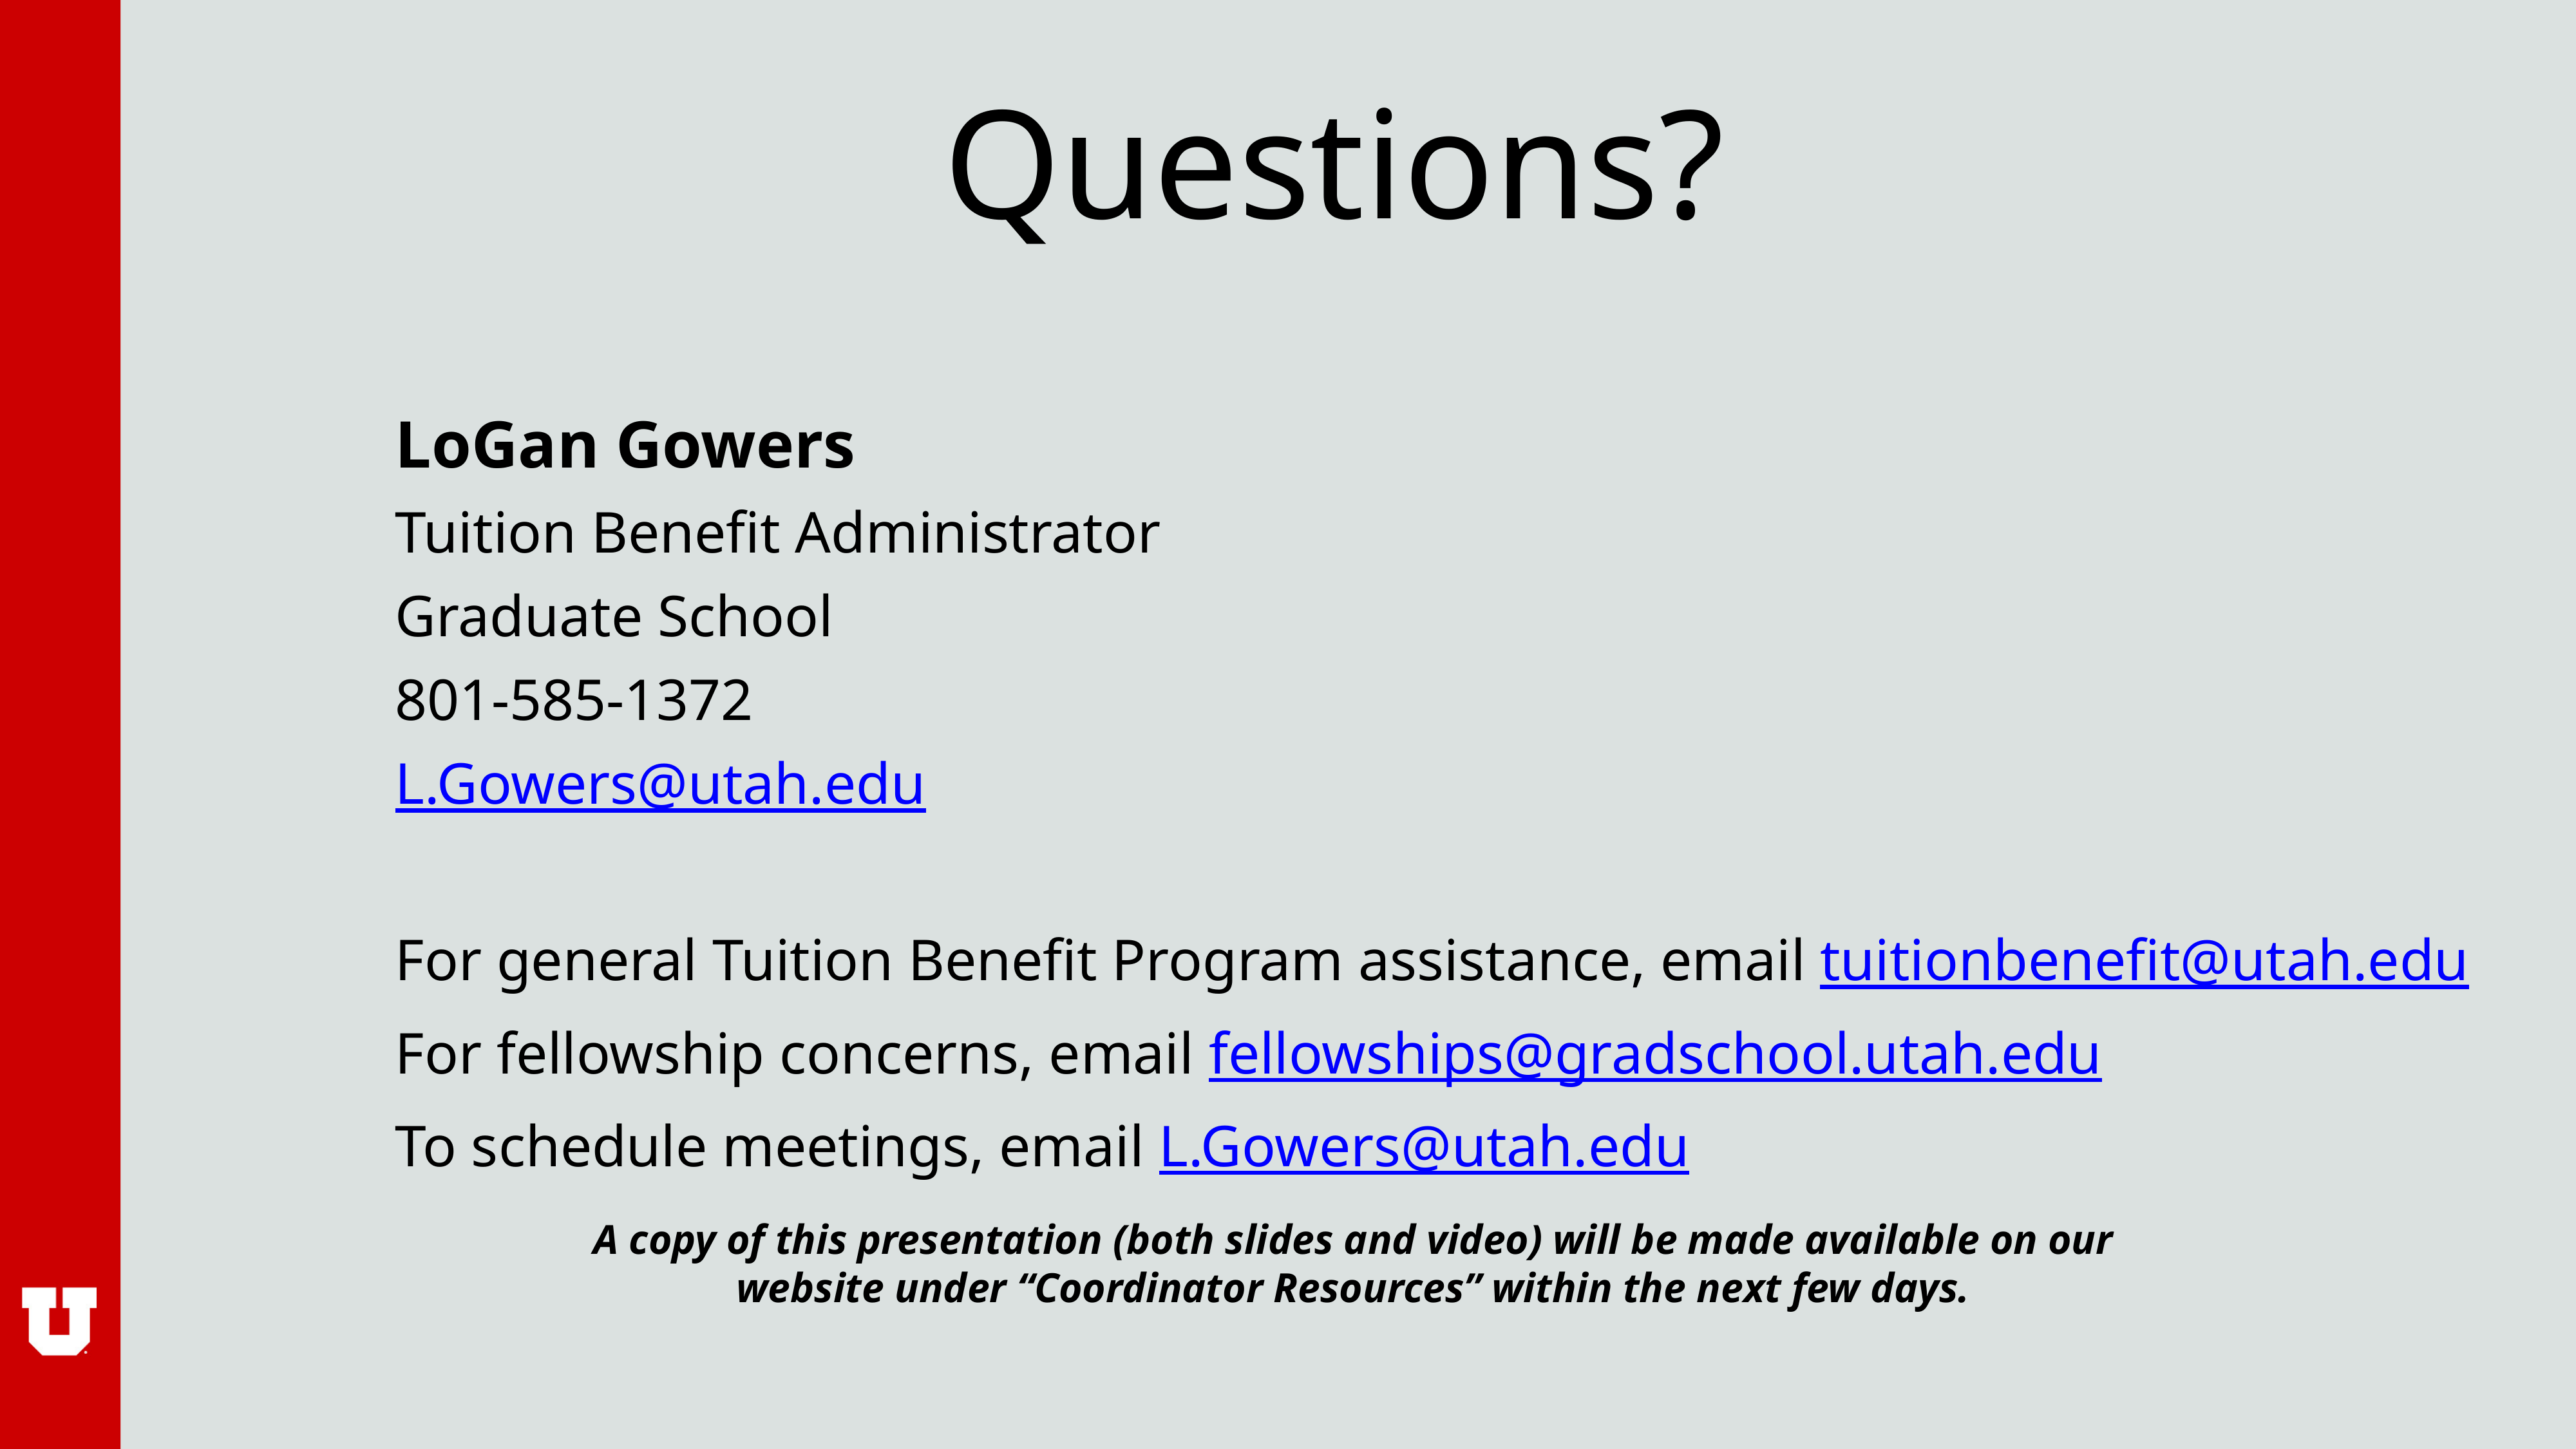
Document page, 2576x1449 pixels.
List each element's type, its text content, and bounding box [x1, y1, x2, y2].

list LoGan Gowers Tuition Benefit Administrator Graduate School 801-585-1372 L.Gowers@utah.edu For general Tuition Benefit Program assistance, email tuitionbenefit@utah.edu For fellowship concerns, email fellowships@gradschool.utah.edu To schedule meetings, email L.Gowers@utah.edu [389, 332, 2484, 1258]
title Questions? [243, 37, 2464, 279]
picture [0, 0, 120, 1449]
text_box A copy of this presentation (both slides and video) will be made available on our website under “Coordinator Resources” within the next few days. [587, 1208, 2121, 1316]
